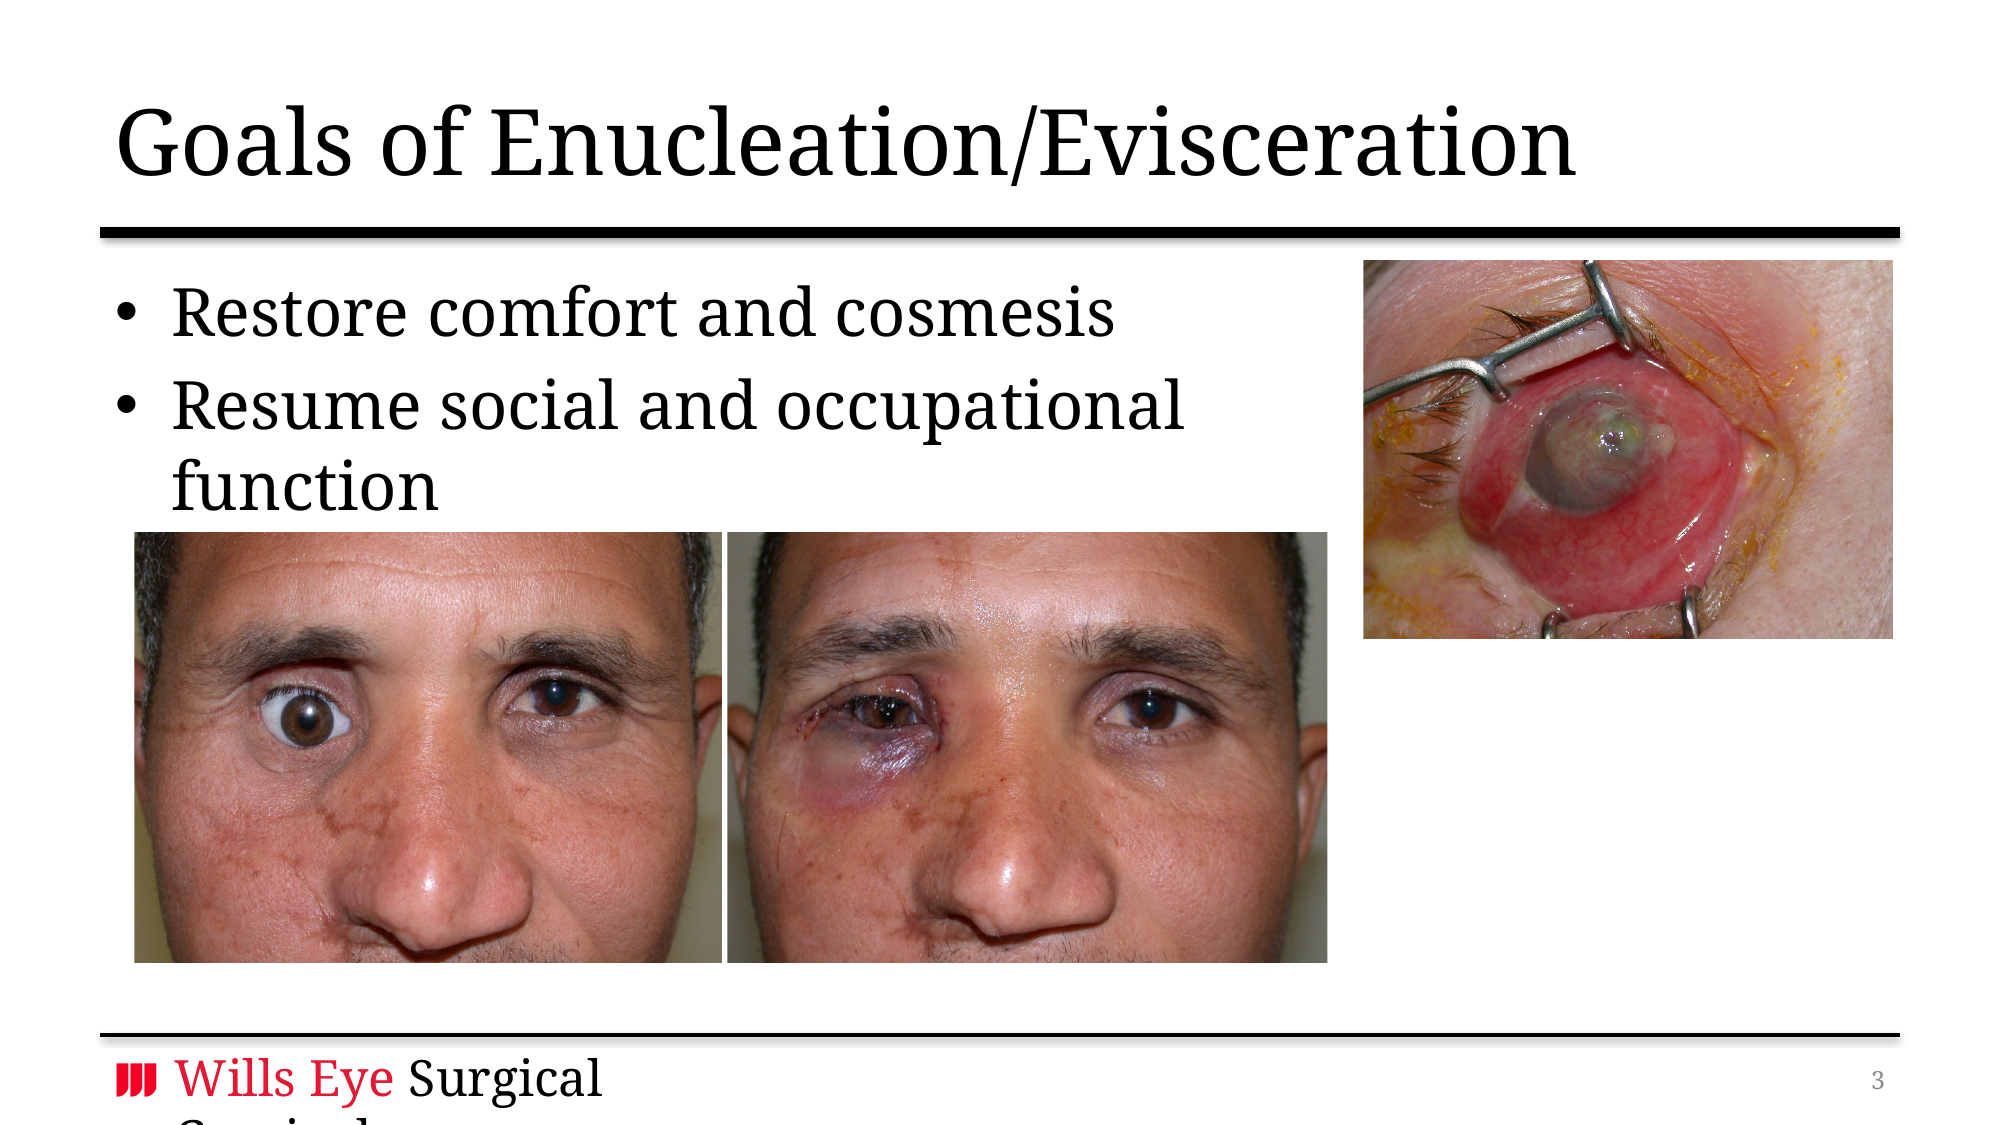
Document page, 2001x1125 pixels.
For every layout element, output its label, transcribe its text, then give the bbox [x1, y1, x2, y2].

picture [1363, 260, 1894, 640]
picture [134, 531, 722, 963]
picture [726, 531, 1328, 963]
list Restore comfort and cosmesis Resume social and occupational function [99, 262, 1434, 1016]
slide_number 2 [1433, 1051, 1900, 1112]
title Goals of Enucleation/Evisceration [99, 45, 1900, 233]
picture [112, 1059, 161, 1098]
